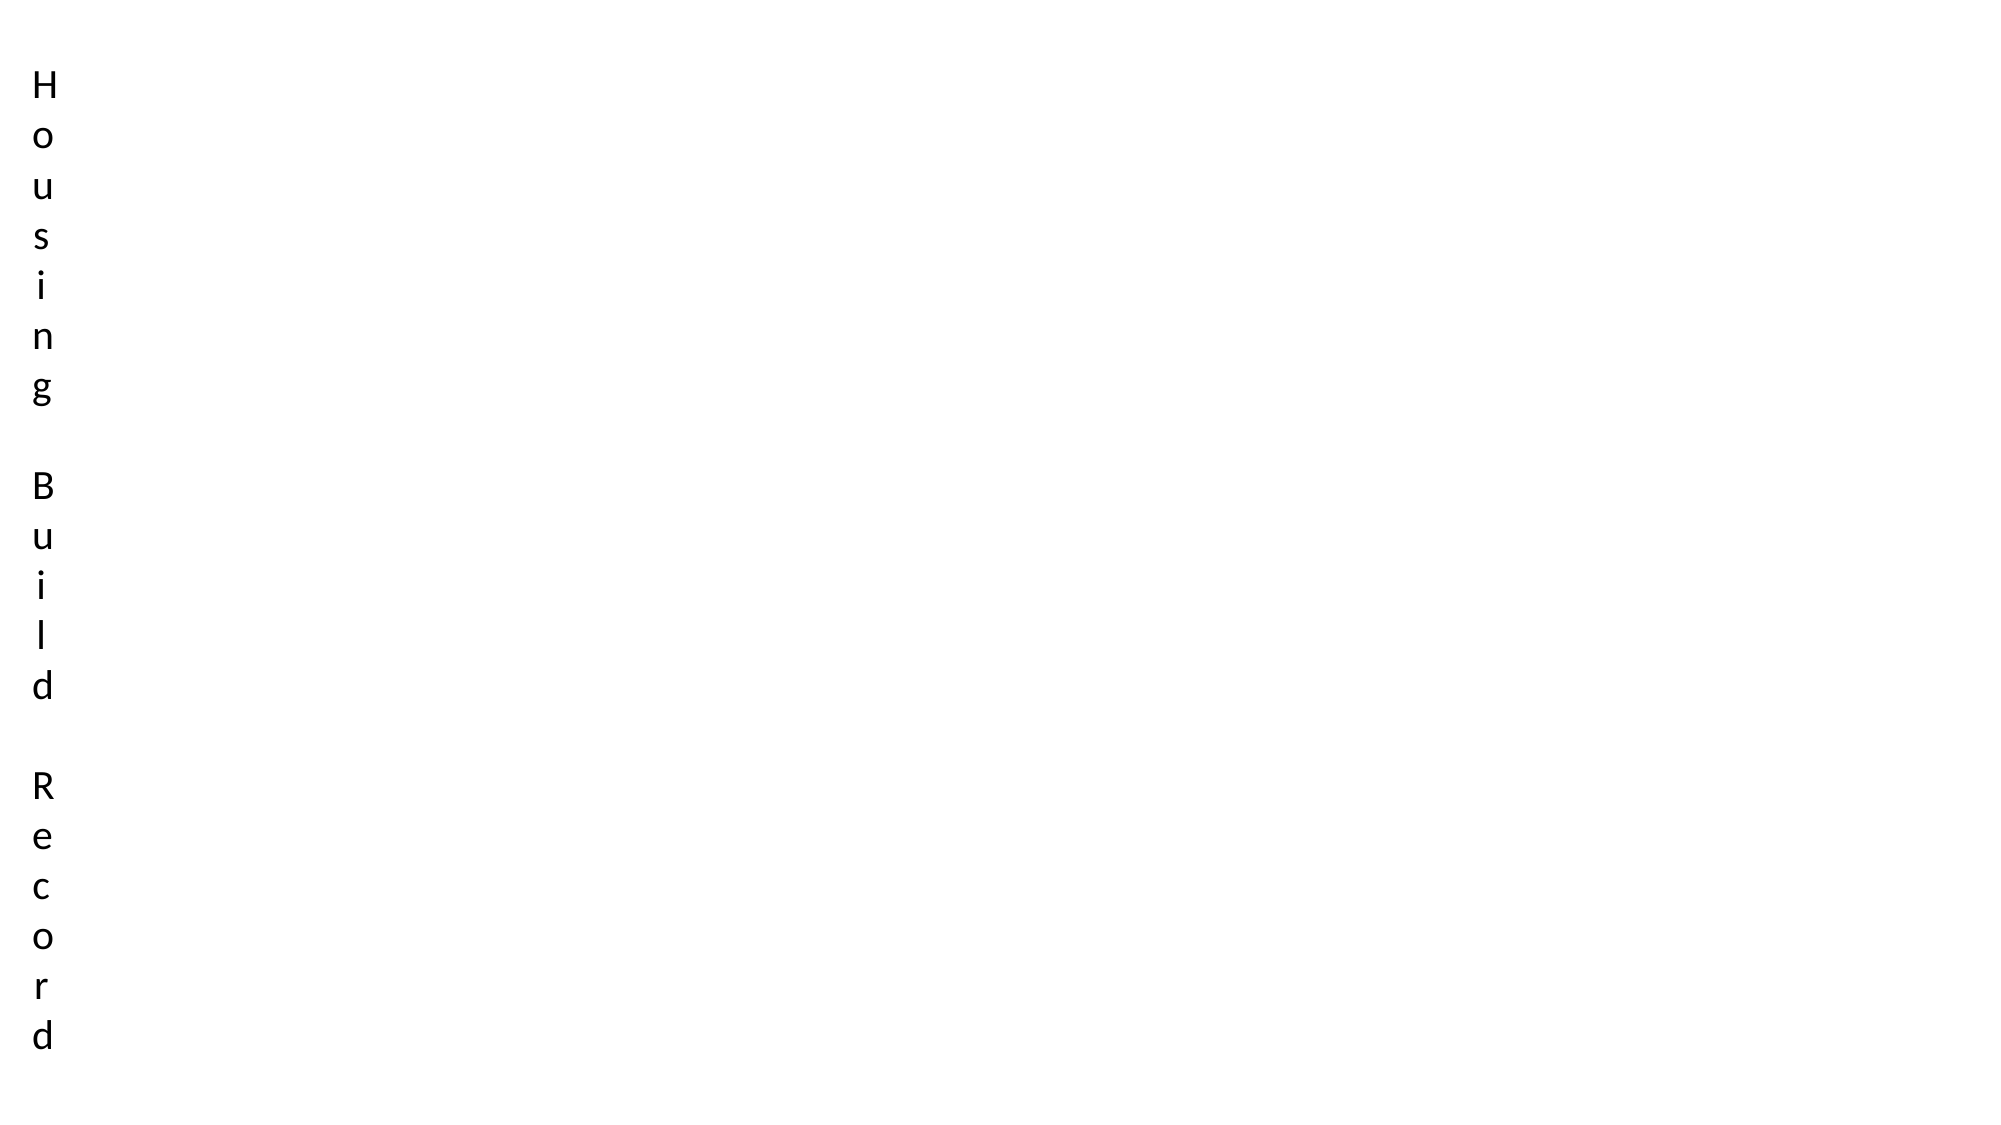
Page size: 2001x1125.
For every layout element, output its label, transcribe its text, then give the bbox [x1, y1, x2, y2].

text_box Housing Build Record [17, 49, 65, 1066]
